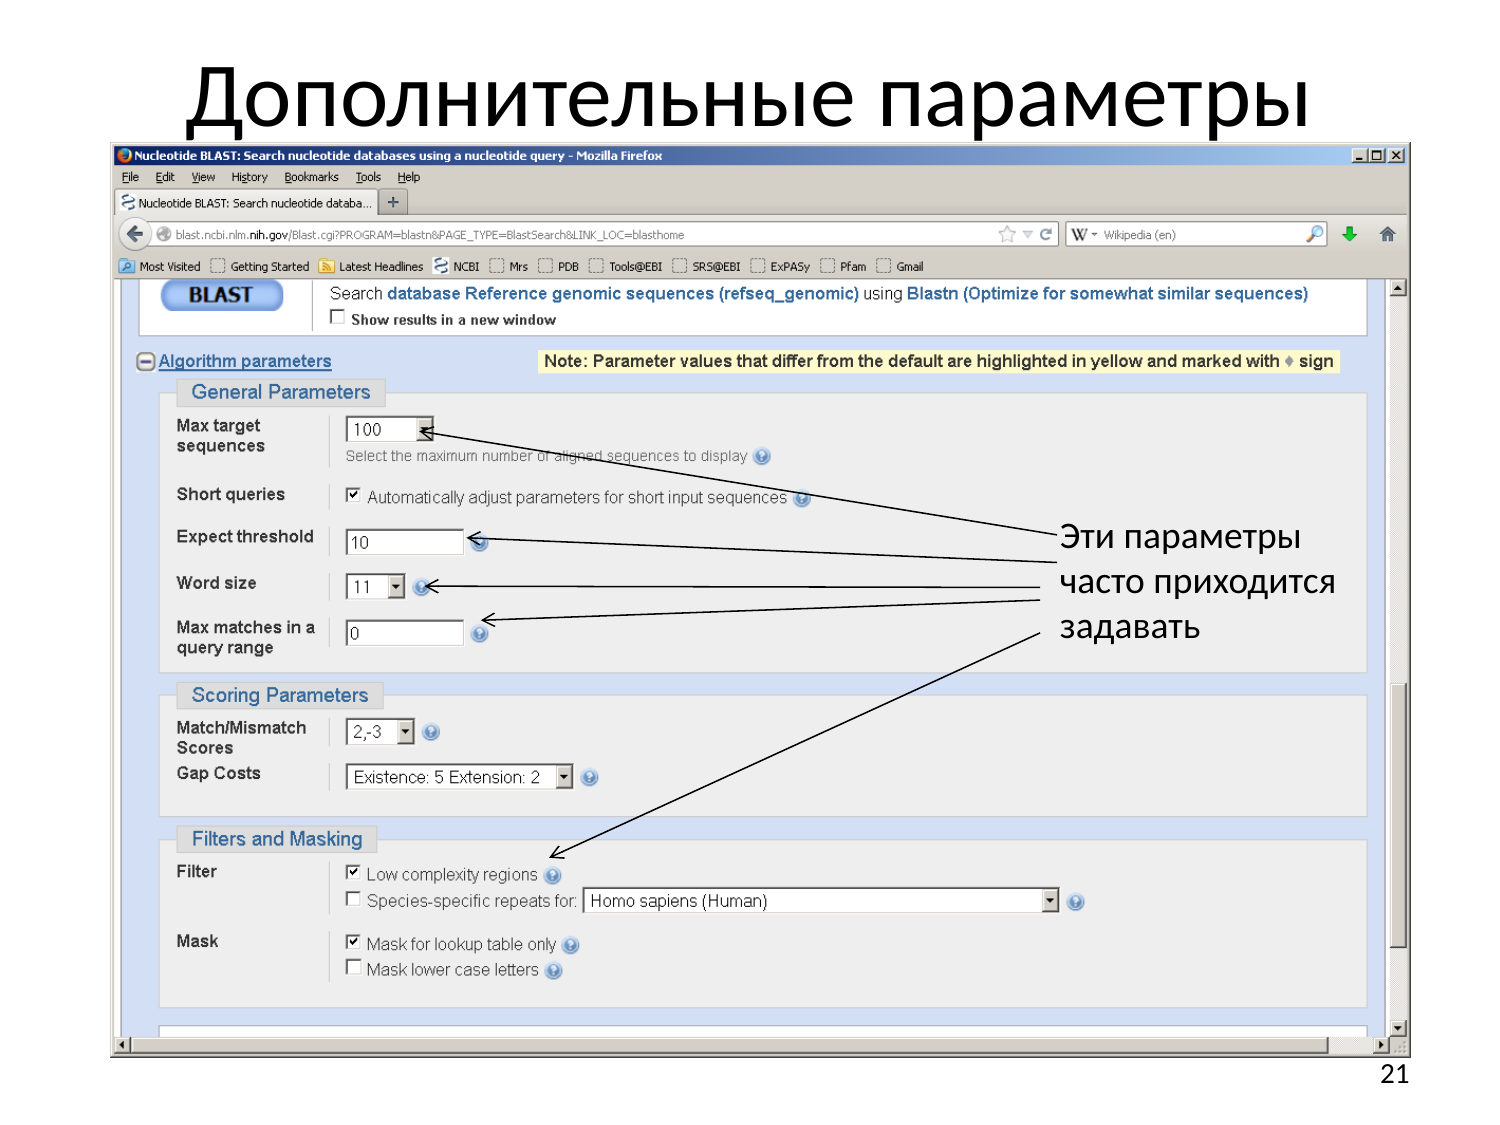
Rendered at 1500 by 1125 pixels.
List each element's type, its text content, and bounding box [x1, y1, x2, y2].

slide_number 21 [1074, 1041, 1425, 1103]
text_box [110, 142, 1411, 1058]
title Дополнительные параметры [74, 0, 1425, 208]
